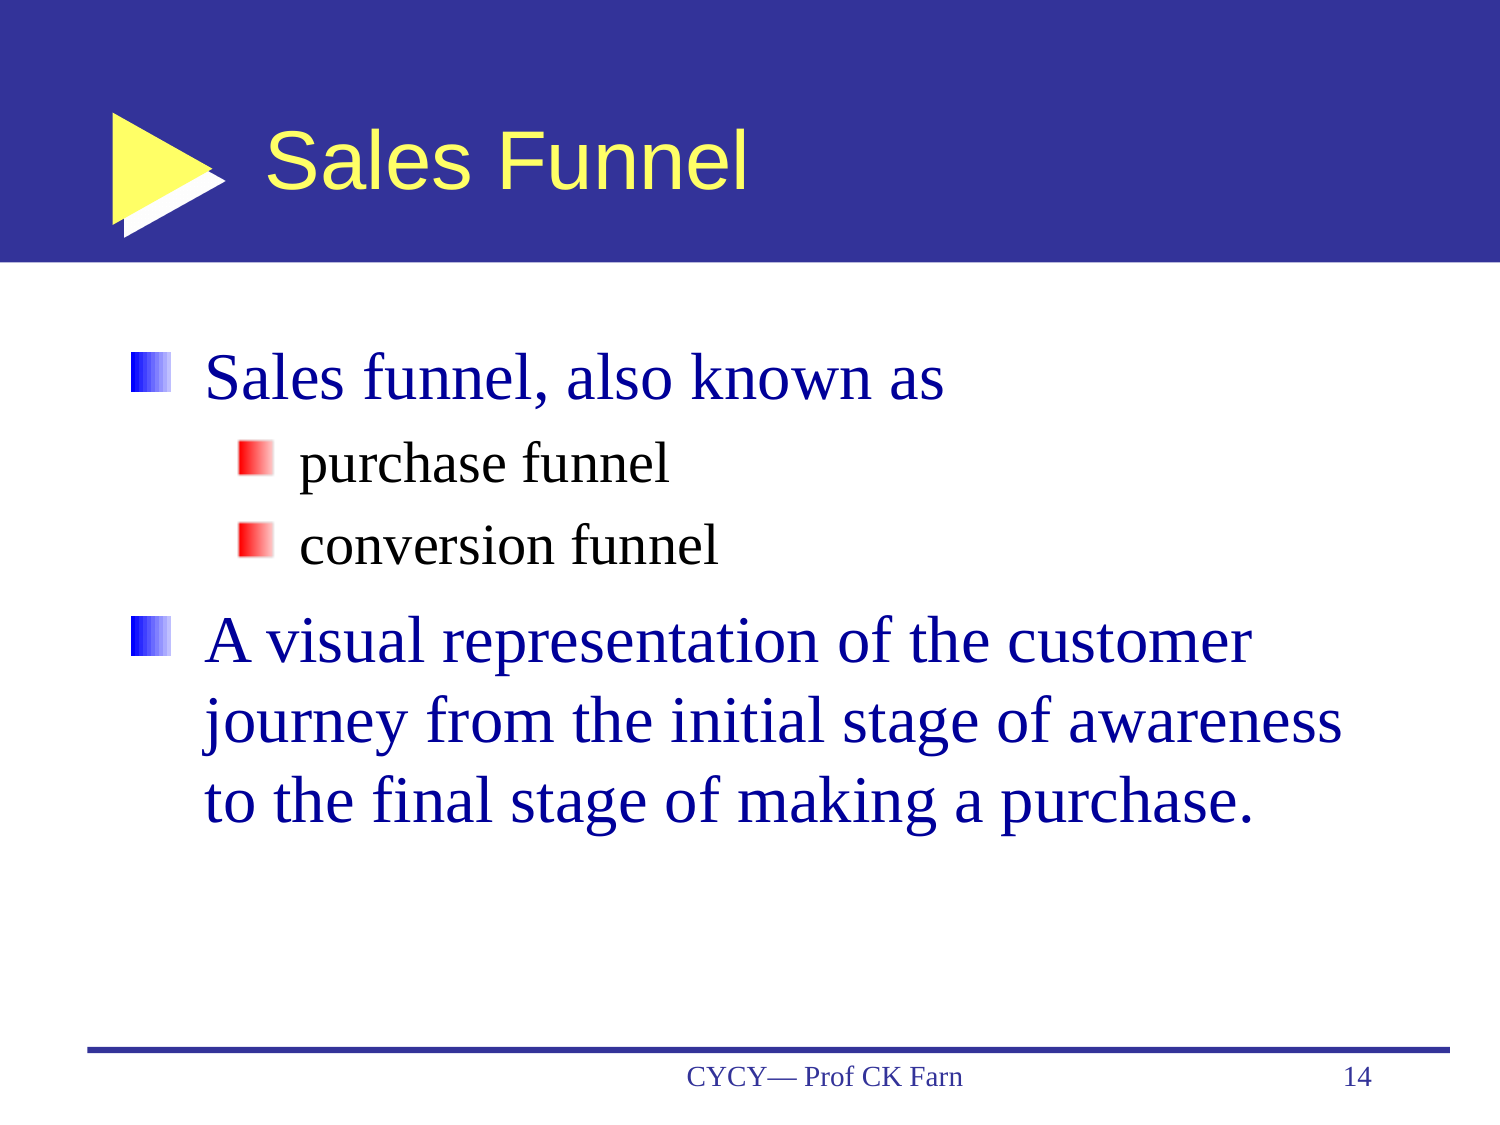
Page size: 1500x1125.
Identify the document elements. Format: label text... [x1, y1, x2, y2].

picture [127, 349, 175, 396]
picture [127, 612, 175, 660]
title Sales Funnel [249, 62, 1388, 250]
slide_number 14 [1074, 1050, 1388, 1125]
footer CYCY— Prof CK Farn [587, 1050, 1063, 1125]
picture [236, 520, 278, 562]
picture [236, 438, 278, 480]
list Sales funnel, also known as purchase funnel conversion funnel A visual representation of the customer journey from the initial stage of awareness to the final stage of making a purchase. [112, 324, 1388, 1000]
